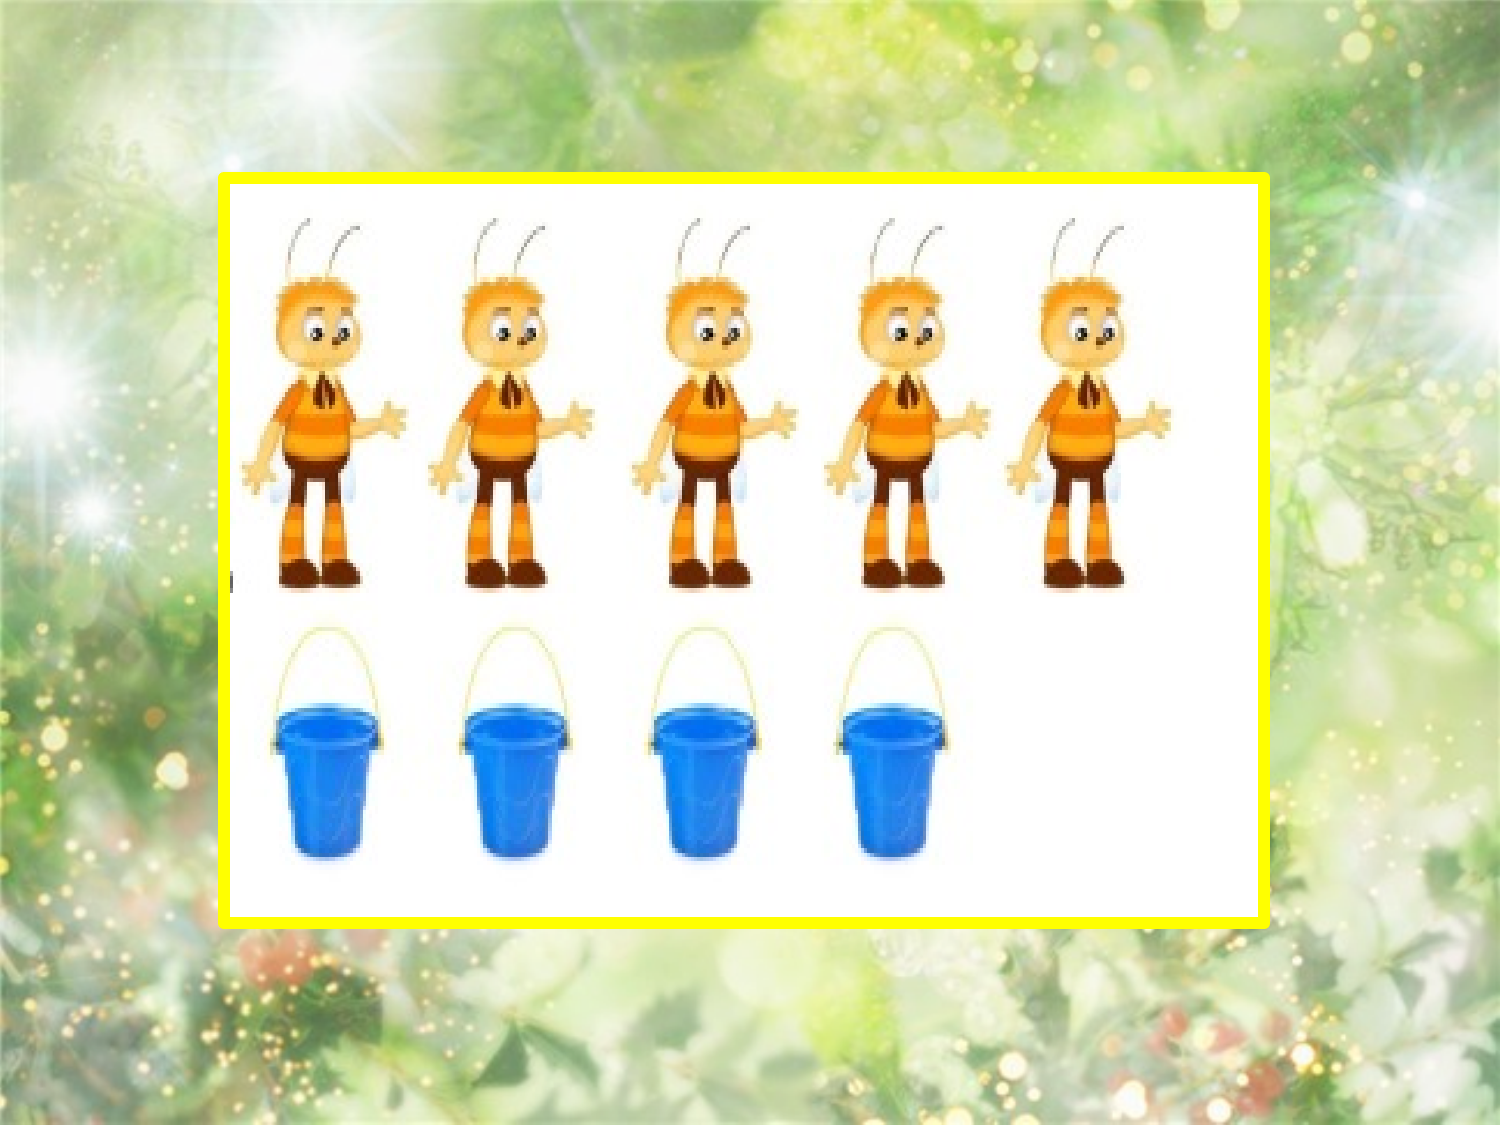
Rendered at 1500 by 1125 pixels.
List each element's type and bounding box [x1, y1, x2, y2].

picture [229, 184, 1259, 918]
